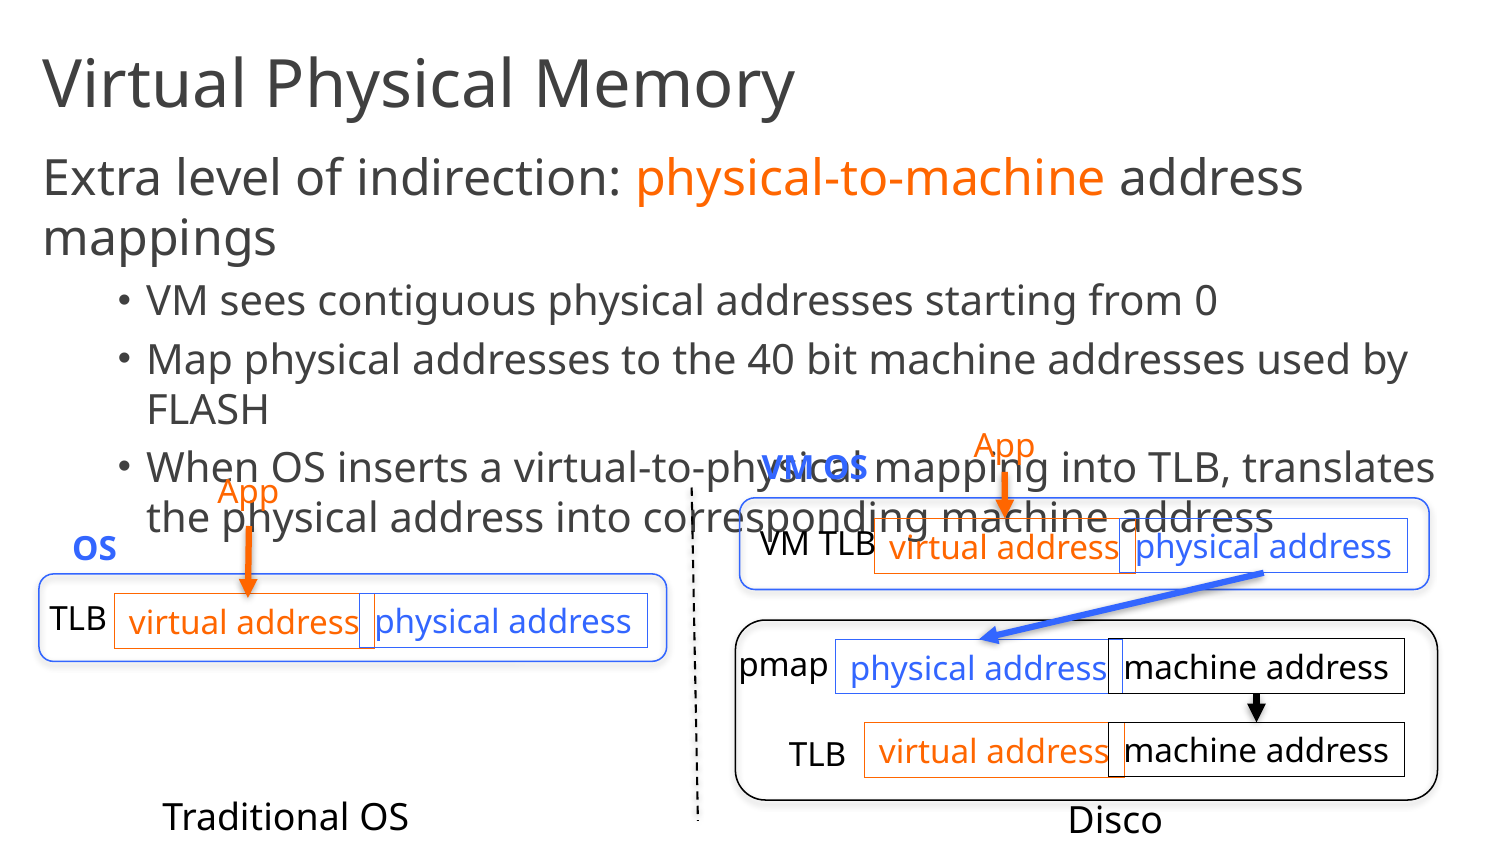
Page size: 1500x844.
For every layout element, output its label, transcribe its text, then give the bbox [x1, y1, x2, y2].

list Extra level of indirection: physical-to-machine address mappings VM sees contiguous physical addresses starting from 0 Map physical addresses to the 40 bit machine addresses used by FLASH When OS inserts a virtual-to-physical mapping into TLB, translates the physical address into corresponding machine address [27, 138, 1480, 466]
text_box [739, 417, 1430, 572]
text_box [726, 573, 1438, 801]
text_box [32, 462, 699, 844]
title Virtual Physical Memory [27, 10, 1480, 138]
text_box Disco [1052, 809, 1178, 844]
